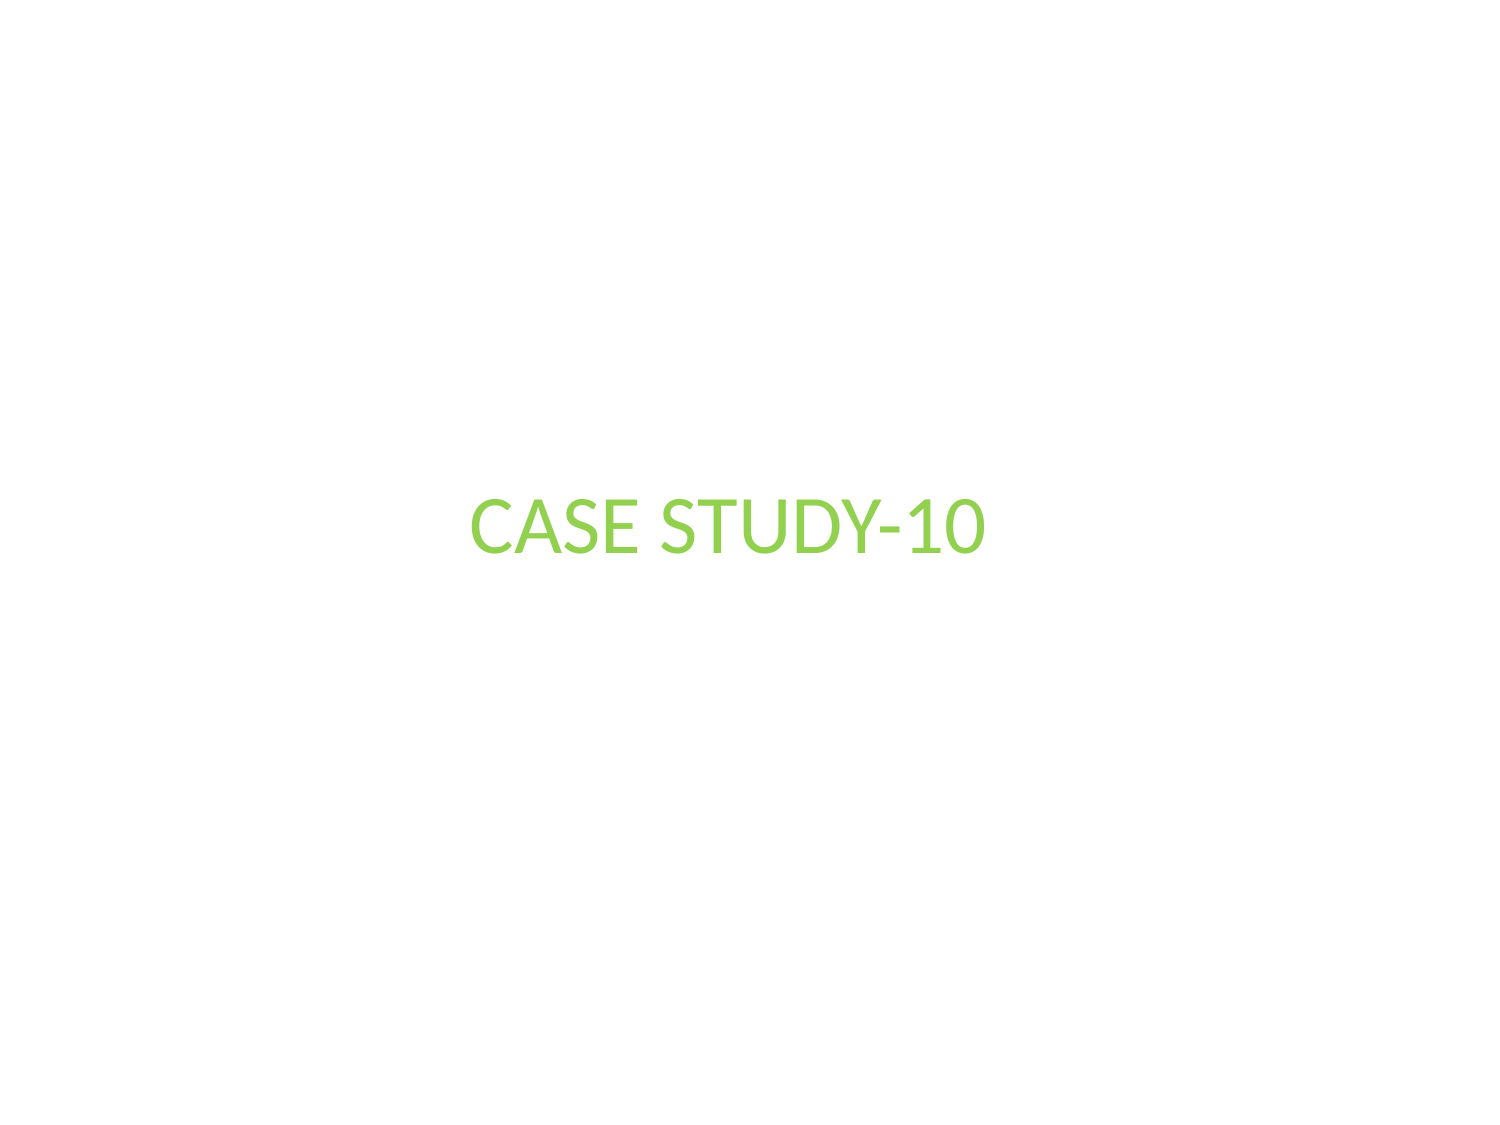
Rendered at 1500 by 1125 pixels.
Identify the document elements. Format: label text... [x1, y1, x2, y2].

text_box CASE STUDY-10 [455, 462, 1003, 578]
